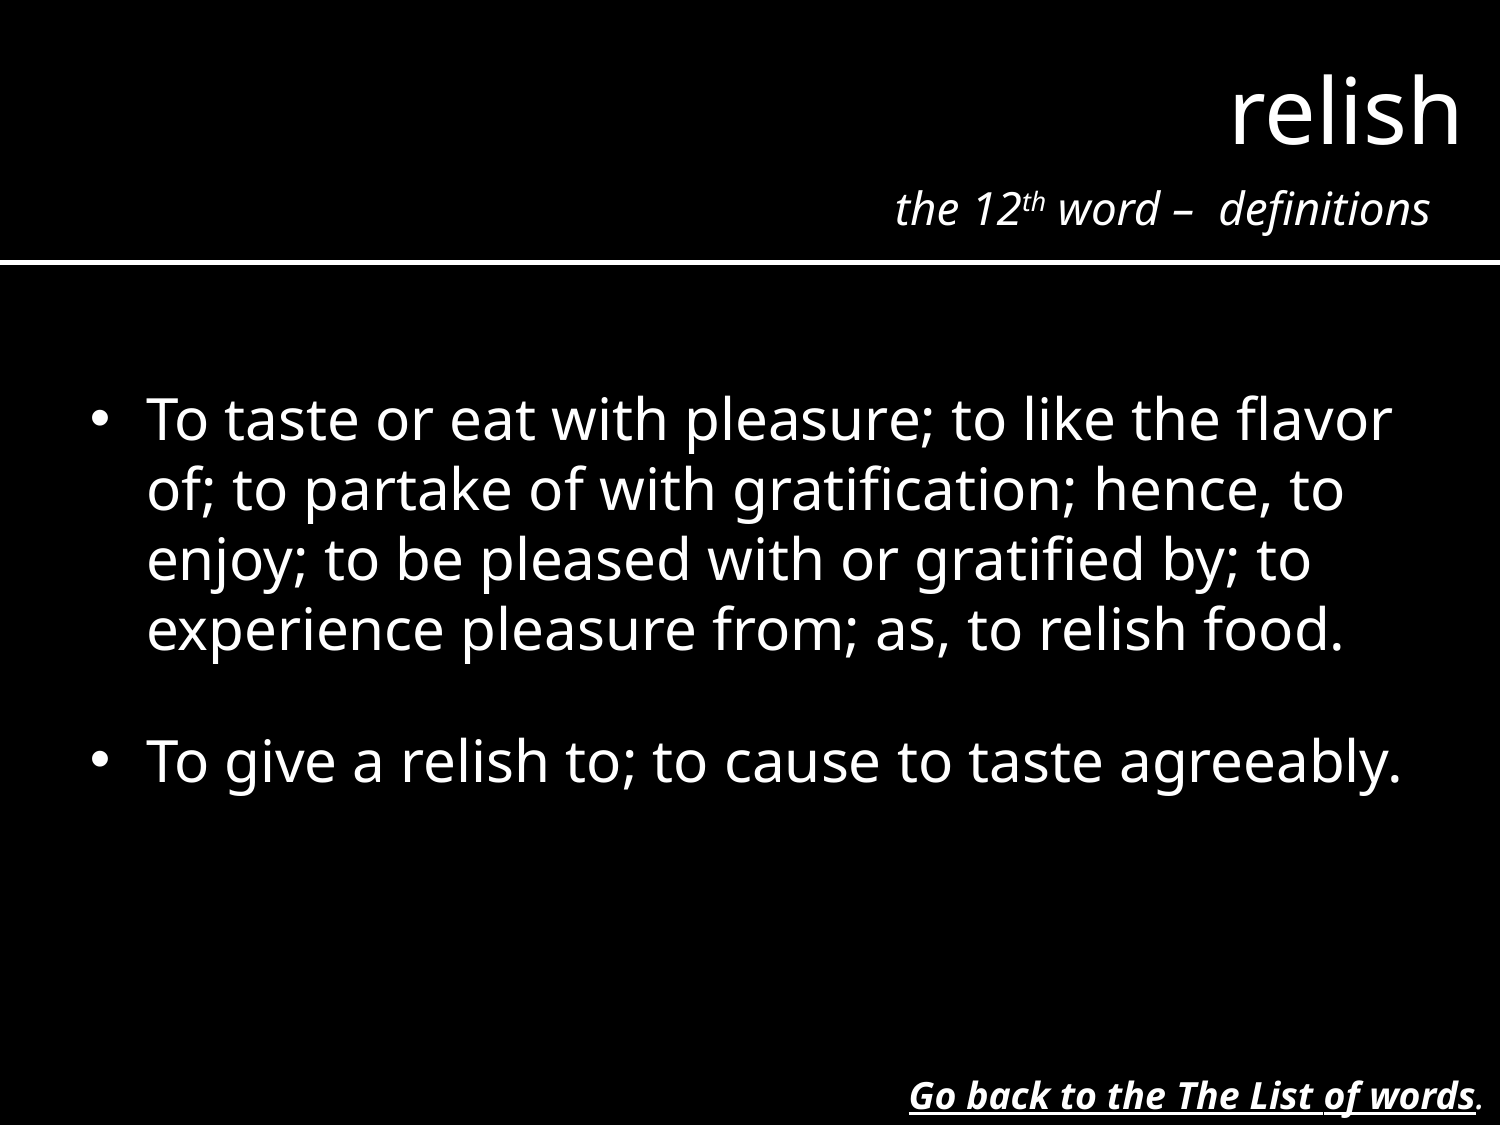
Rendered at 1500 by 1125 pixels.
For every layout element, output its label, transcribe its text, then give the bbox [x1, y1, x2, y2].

text_box To taste or eat with pleasure; to like the flavor of; to partake of with gratification; hence, to enjoy; to be pleased with or gratified by; to experience pleasure from; as, to relish food. To give a relish to; to cause to taste agreeably. [74, 374, 1425, 1038]
text_box the 12th word – definitions [880, 172, 1462, 243]
text_box relish [1213, 44, 1495, 170]
text_box Go back to the The List of words. [0, 1064, 1500, 1125]
